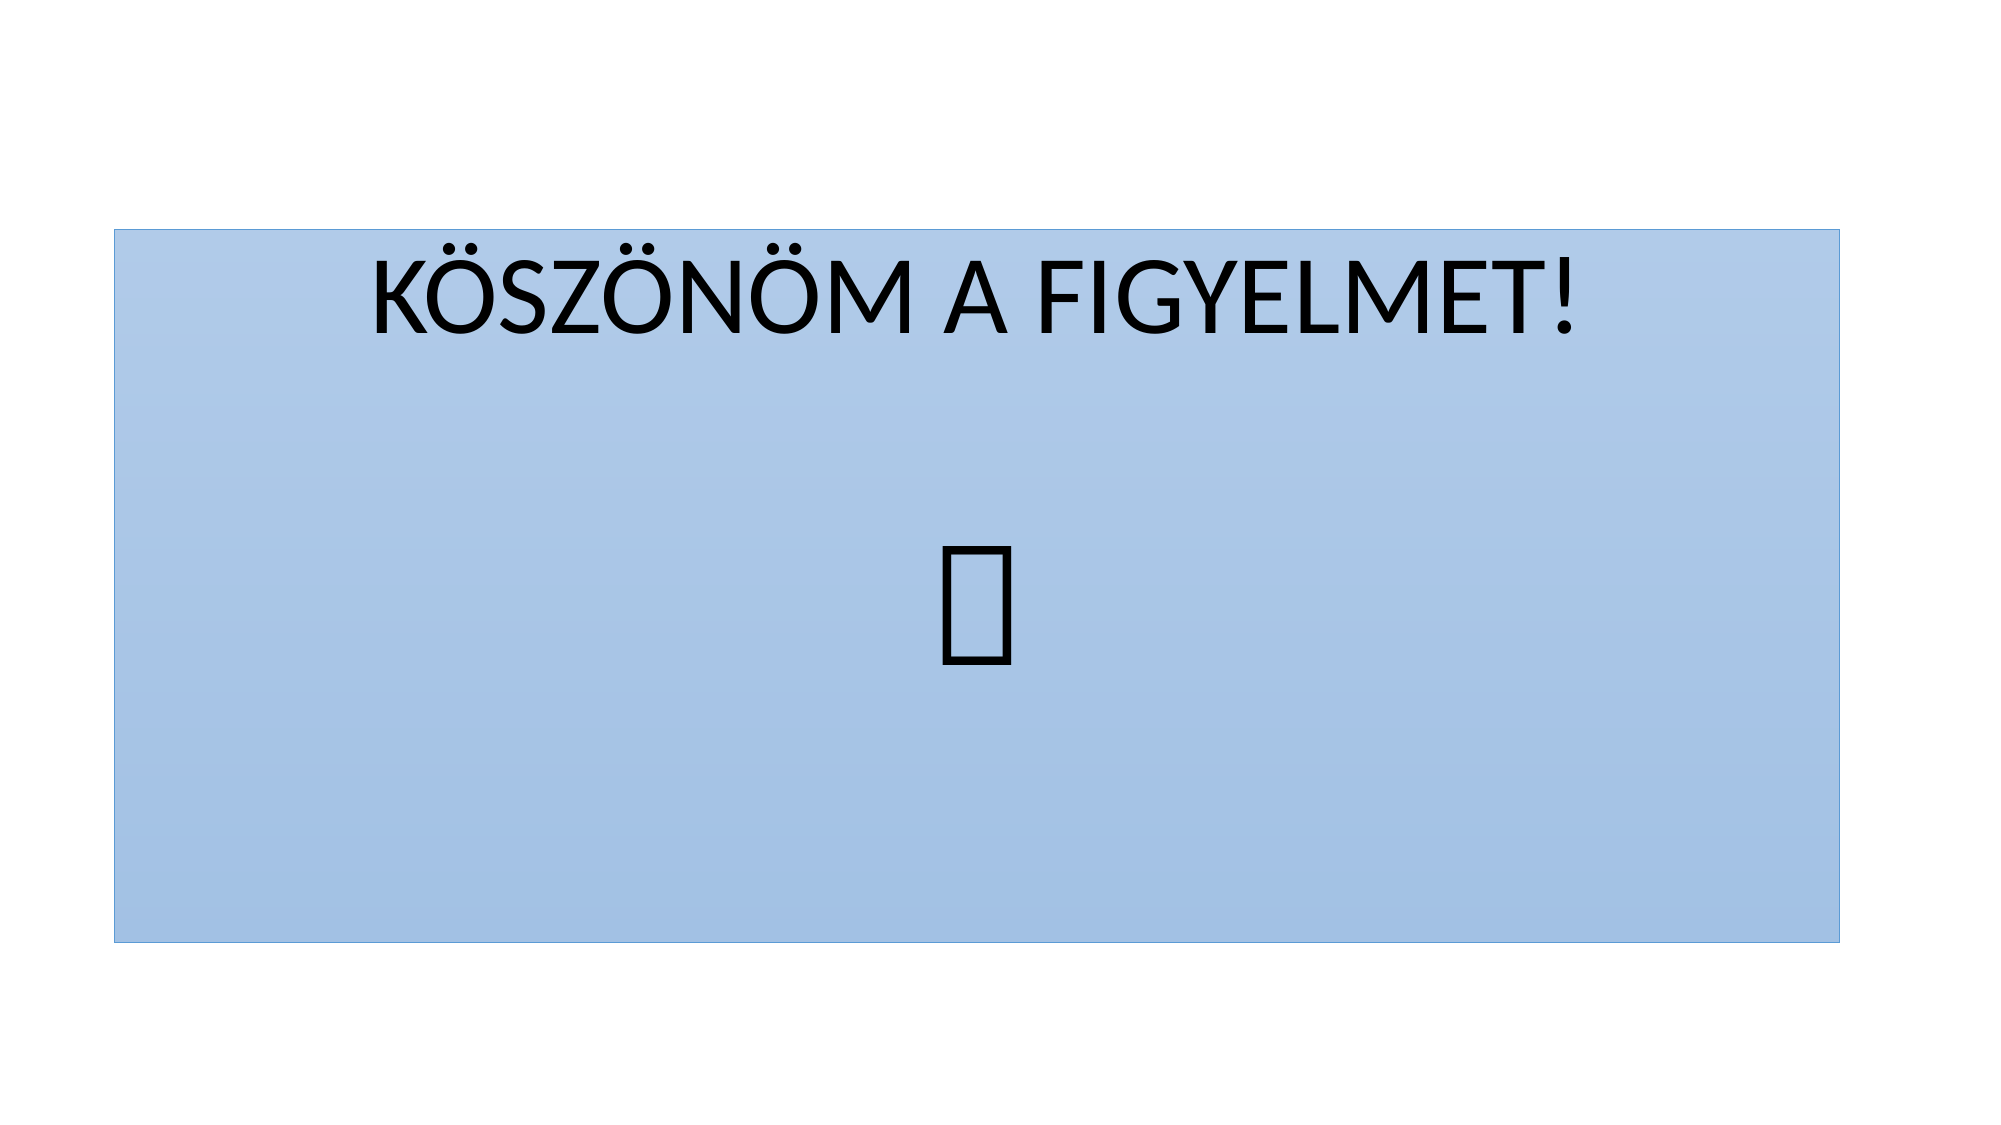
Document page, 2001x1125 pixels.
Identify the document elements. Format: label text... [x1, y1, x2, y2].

list KÖSZÖNÖM A FIGYELMET!  [114, 229, 1840, 943]
